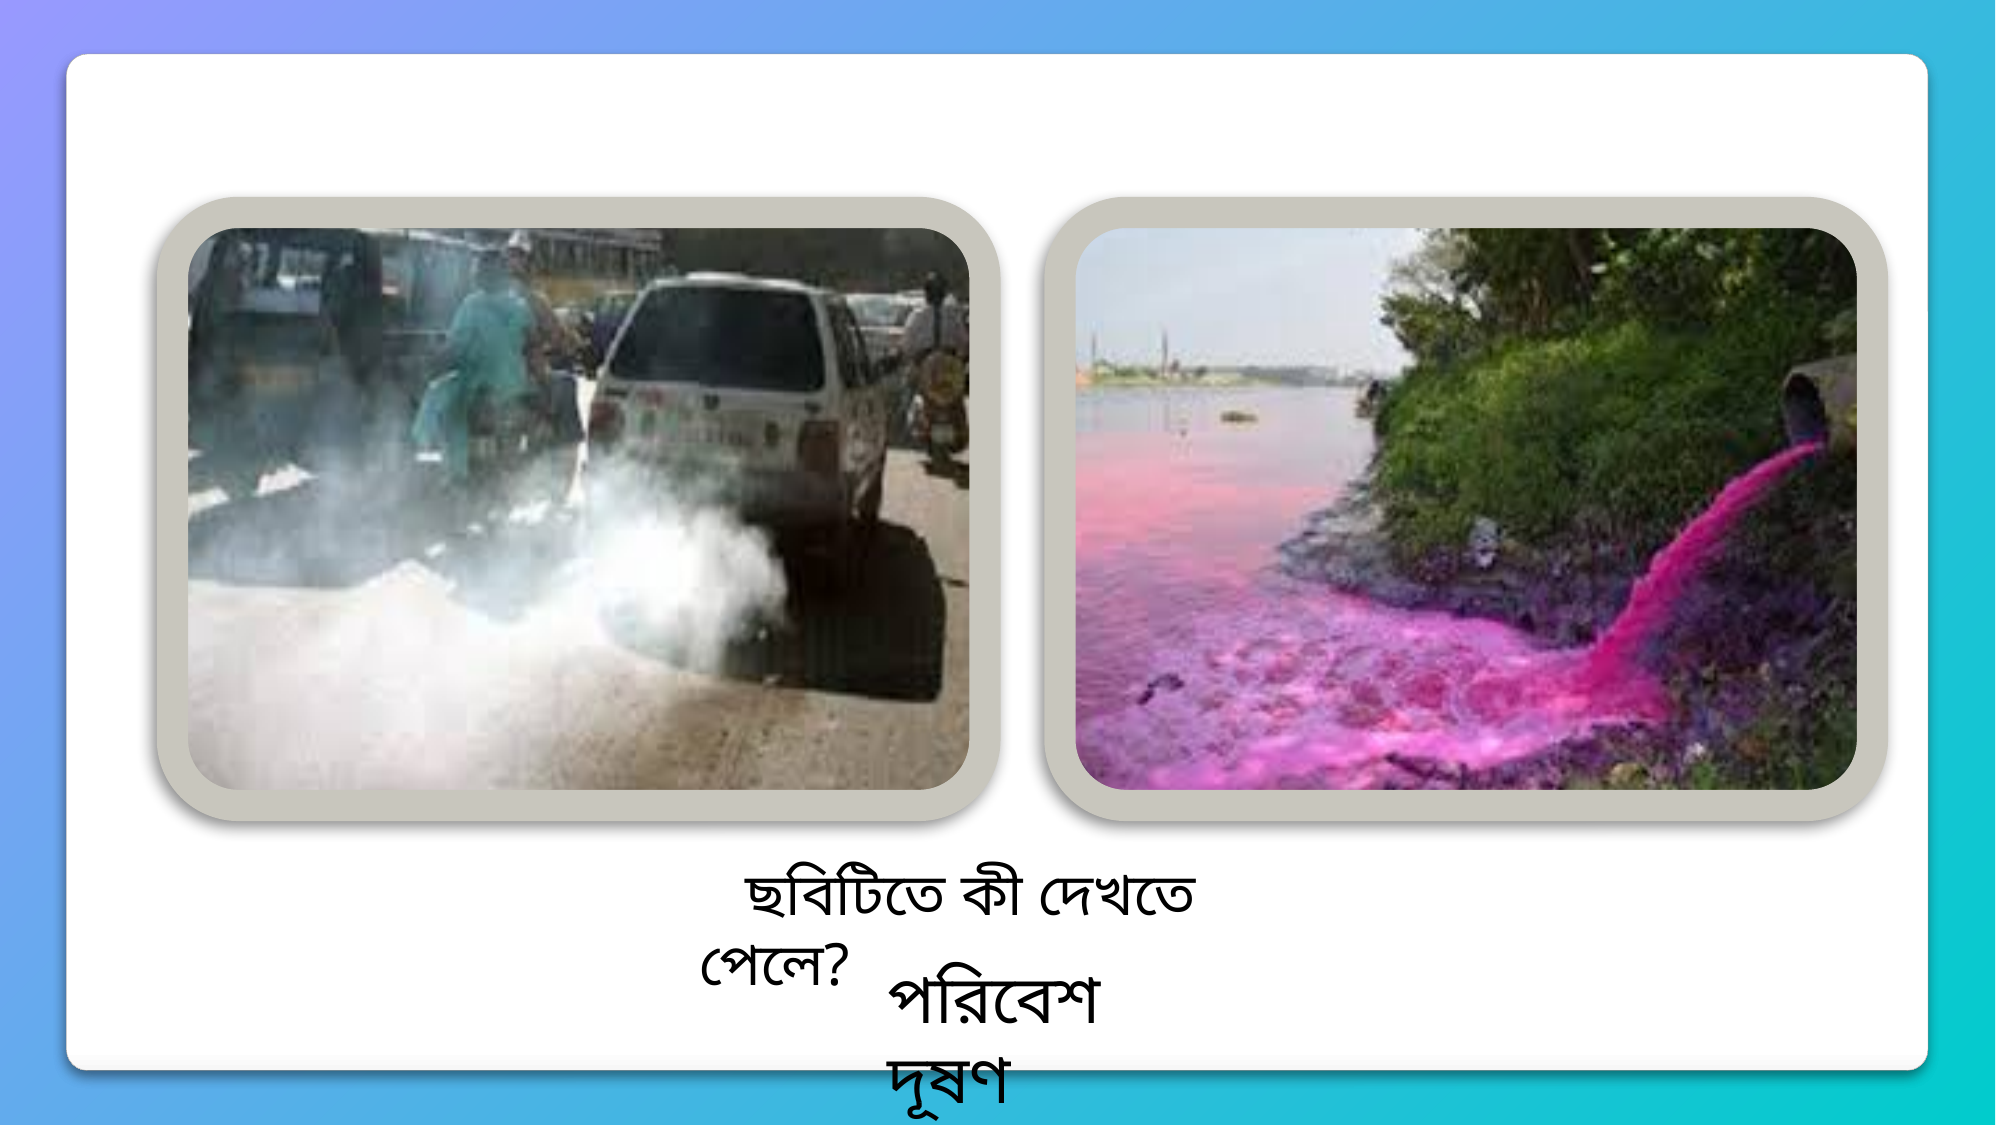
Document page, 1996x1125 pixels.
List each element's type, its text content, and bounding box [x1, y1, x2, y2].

text_box পরিবেশ দূষণ [872, 949, 1223, 1125]
text_box ছবিটিতে কী দেখতে পেলে? [685, 849, 1248, 1005]
picture [172, 212, 986, 806]
picture [1059, 212, 1873, 806]
